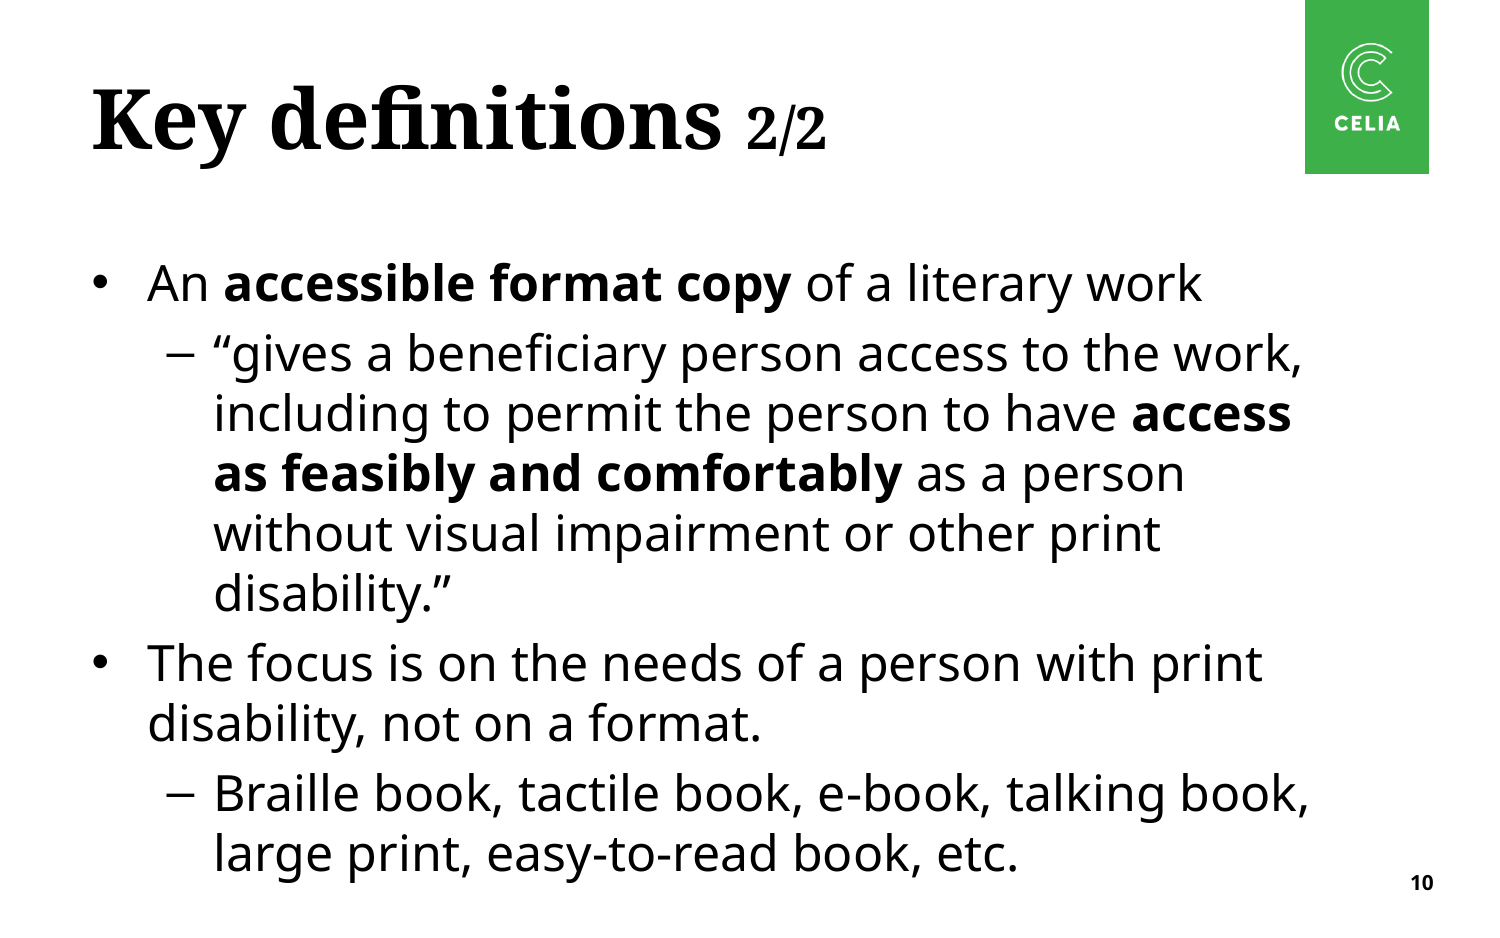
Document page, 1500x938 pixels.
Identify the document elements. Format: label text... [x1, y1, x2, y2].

picture [1305, 0, 1429, 174]
list An accessible format copy of a literary work “gives a beneficiary person access to the work, including to permit the person to have access as feasibly and comfortably as a person without visual impairment or other print disability.” The focus is on the needs of a person with print disability, not on a format. Braille book, tactile book, e-book, talking book, large print, easy-to-read book, etc. [76, 244, 1341, 802]
slide_number 10 [1098, 862, 1449, 913]
title Key definitions 2/2 [76, 59, 1235, 221]
